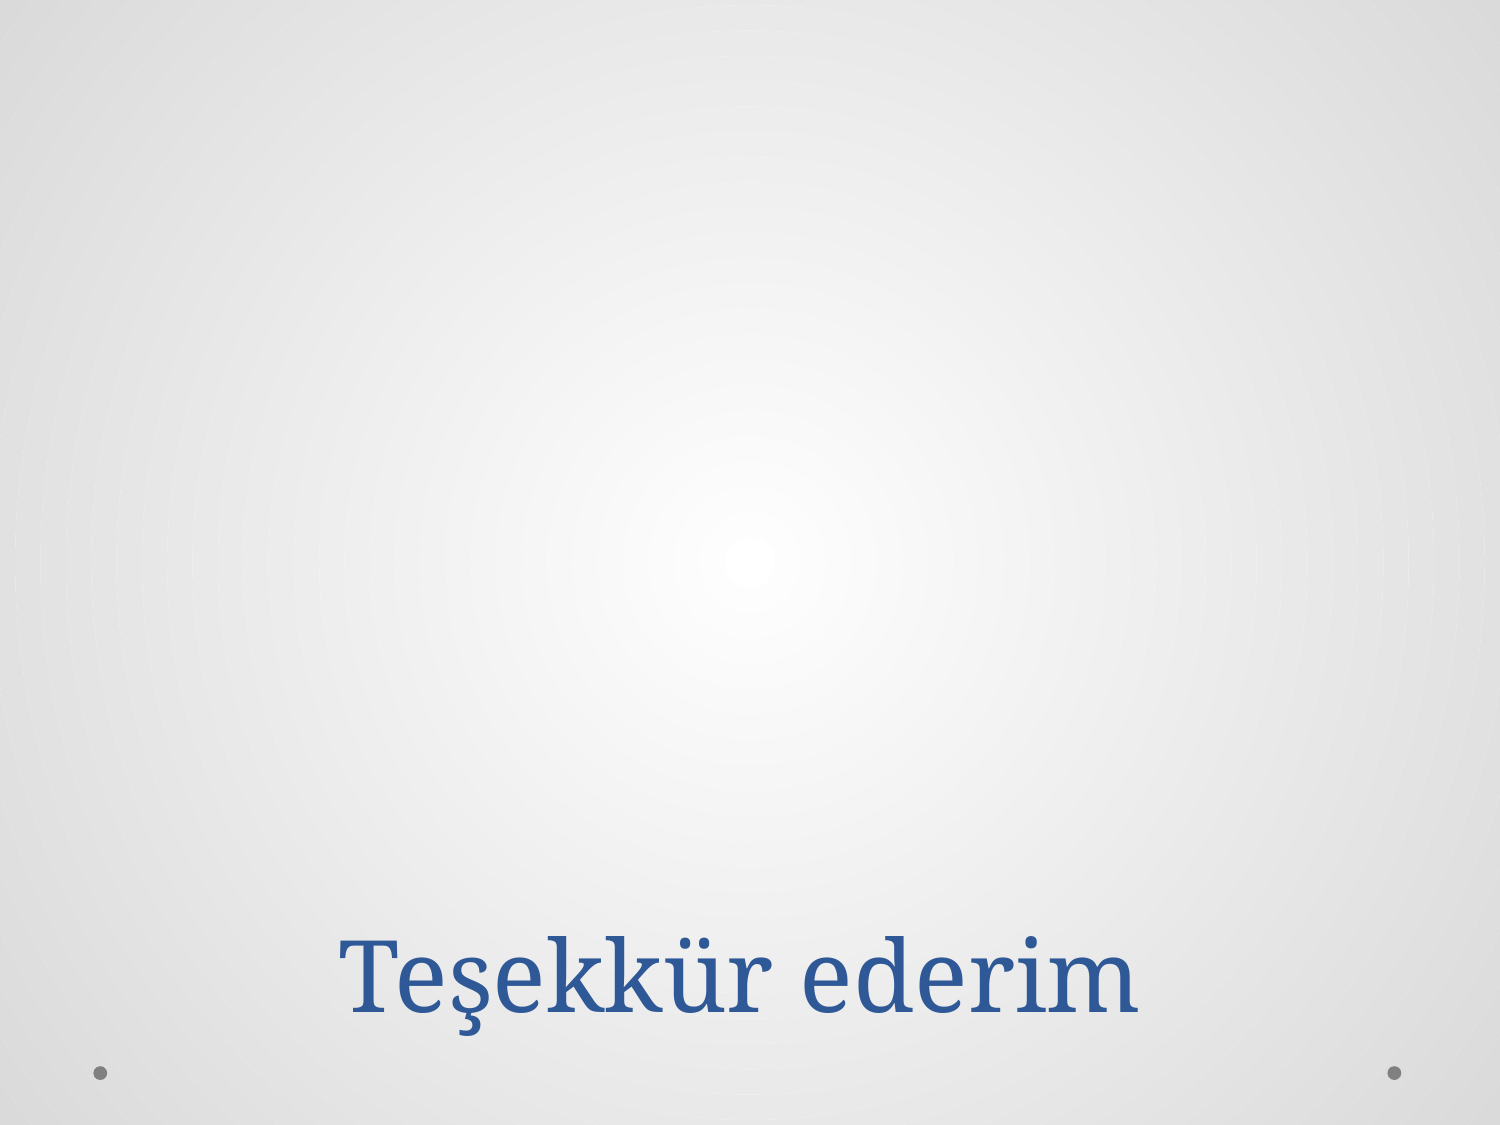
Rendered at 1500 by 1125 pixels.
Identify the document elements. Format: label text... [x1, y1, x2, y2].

title Teşekkür ederim [159, 928, 1347, 1040]
